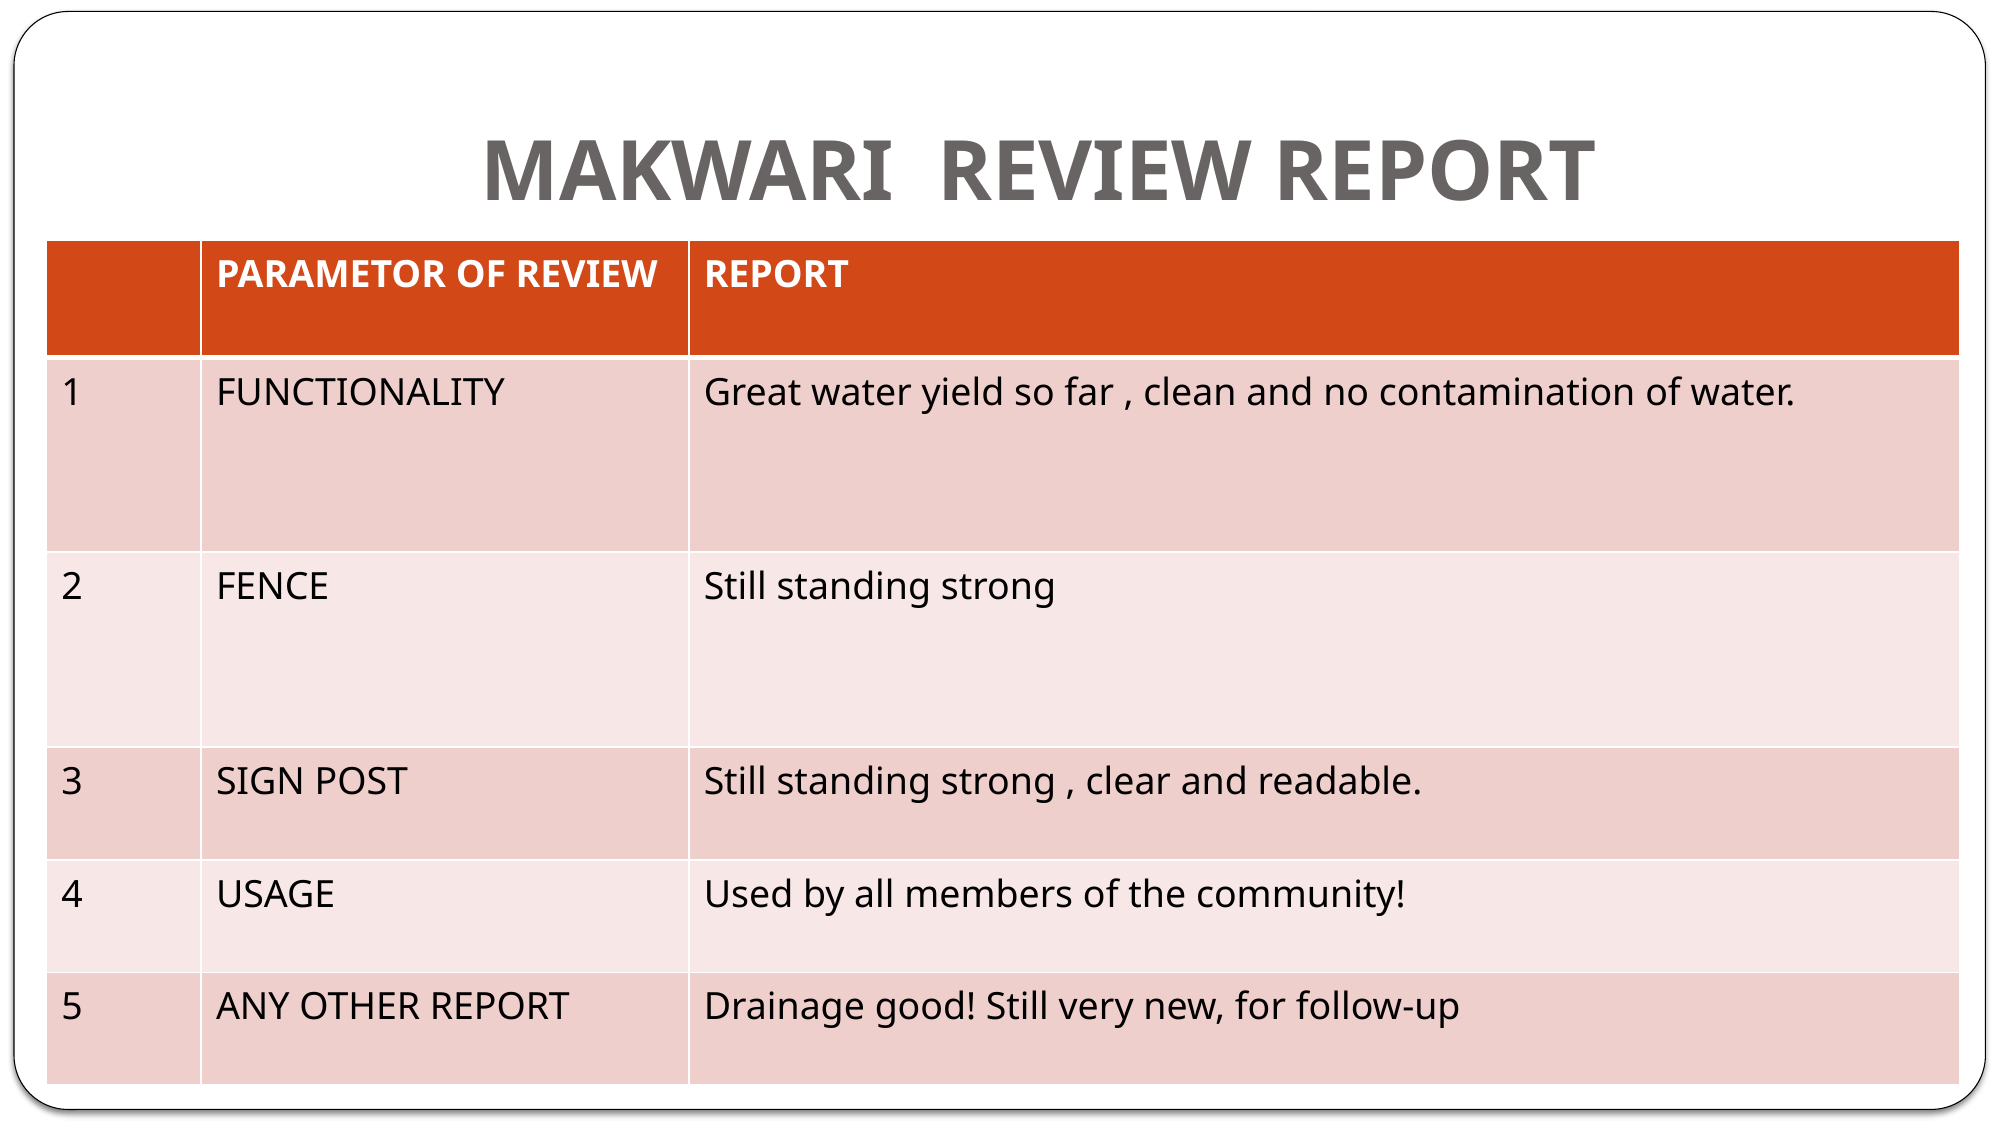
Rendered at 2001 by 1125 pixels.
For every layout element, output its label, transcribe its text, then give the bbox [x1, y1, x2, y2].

table_cell Great water yield so far , clean and no contamination of water. [690, 360, 1959, 551]
table_cell SIGN POST [202, 748, 688, 859]
table_cell USAGE [202, 861, 688, 972]
title MAKWARI REVIEW REPORT [200, 45, 1900, 233]
table_header REPORT [690, 241, 1959, 355]
table_cell Used by all members of the community! [690, 861, 1959, 972]
table_cell 2 [47, 553, 200, 746]
table_cell 5 [47, 973, 200, 1084]
table_cell FENCE [202, 553, 688, 746]
table_cell FUNCTIONALITY [202, 360, 688, 551]
table_cell 1 [47, 360, 200, 551]
table_cell 4 [47, 861, 200, 972]
table_cell Still standing strong , clear and readable. [690, 748, 1959, 859]
table_cell ANY OTHER REPORT [202, 973, 688, 1084]
table_cell Still standing strong [690, 553, 1959, 746]
table_cell Drainage good! Still very new, for follow-up [690, 973, 1959, 1084]
table_header PARAMETOR OF REVIEW [202, 241, 688, 355]
table_cell 3 [47, 748, 200, 859]
table_header [47, 241, 200, 355]
